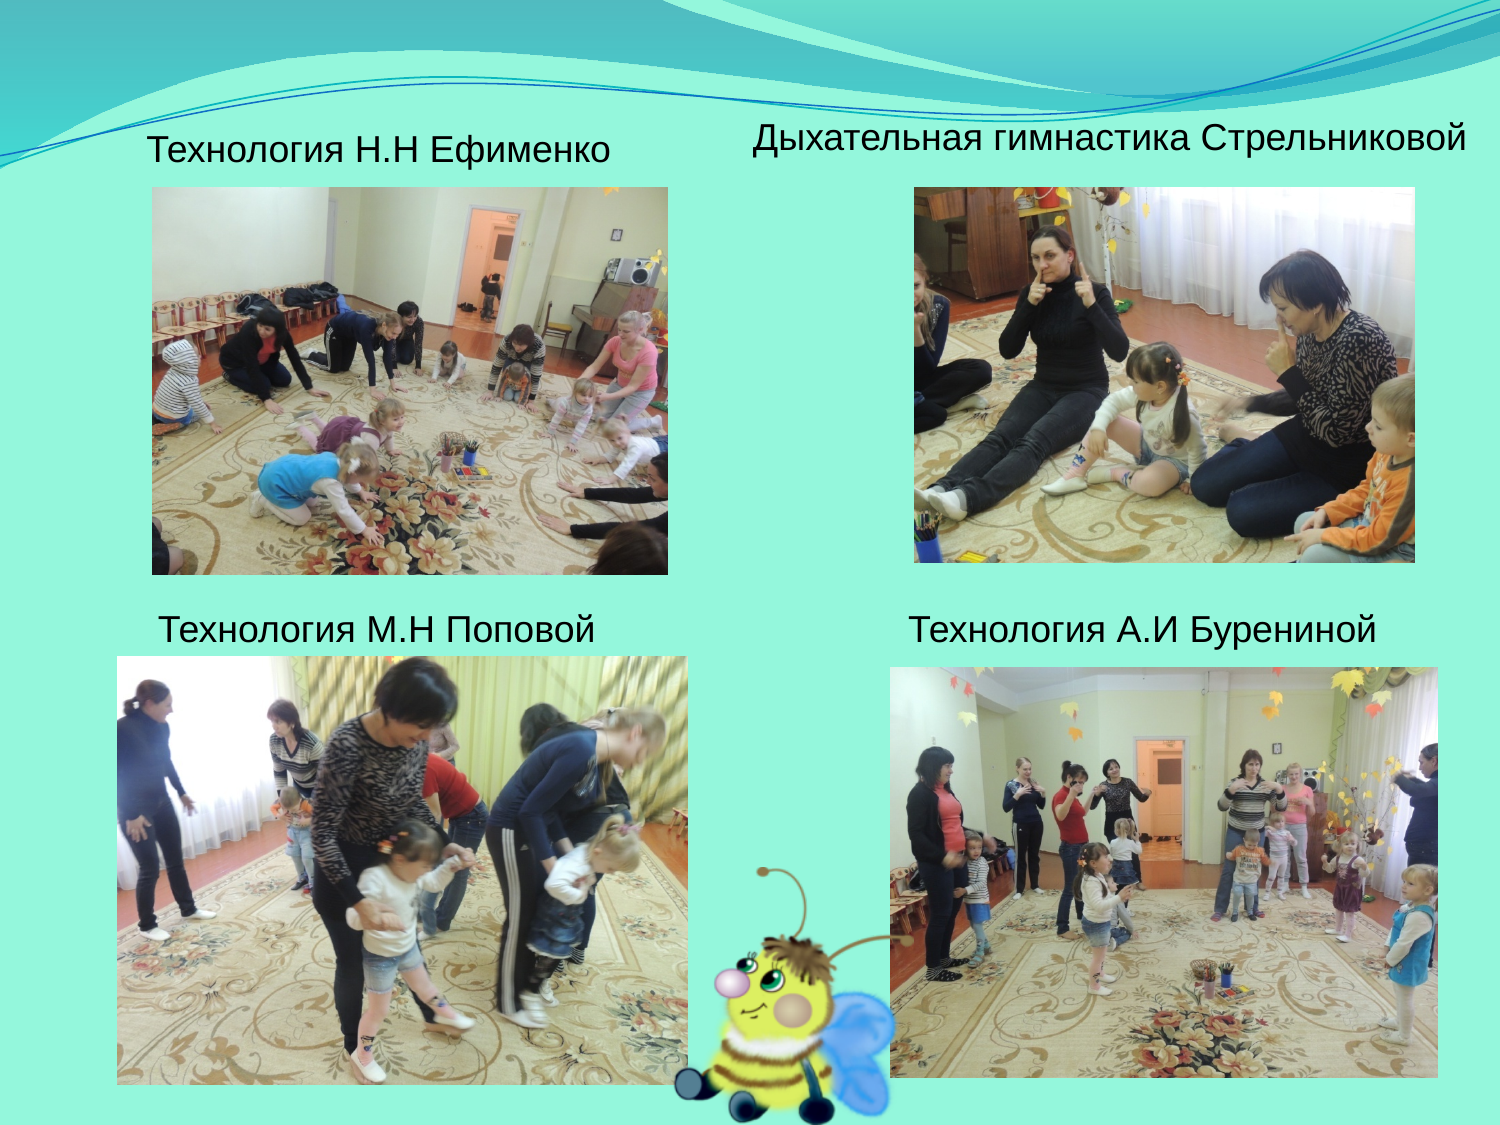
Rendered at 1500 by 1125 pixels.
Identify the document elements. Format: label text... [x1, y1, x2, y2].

picture [913, 187, 1415, 563]
text_box Дыхательная гимнастика Стрельниковой [738, 105, 1500, 166]
text_box Технология Н.Н Ефименко [131, 117, 638, 177]
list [660, 868, 667, 1085]
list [116, 655, 689, 1085]
picture [152, 187, 669, 575]
text_box Технология М.Н Поповой [143, 597, 611, 655]
text_box Технология А.И Бурениной [893, 597, 1393, 658]
picture [667, 667, 1438, 1125]
